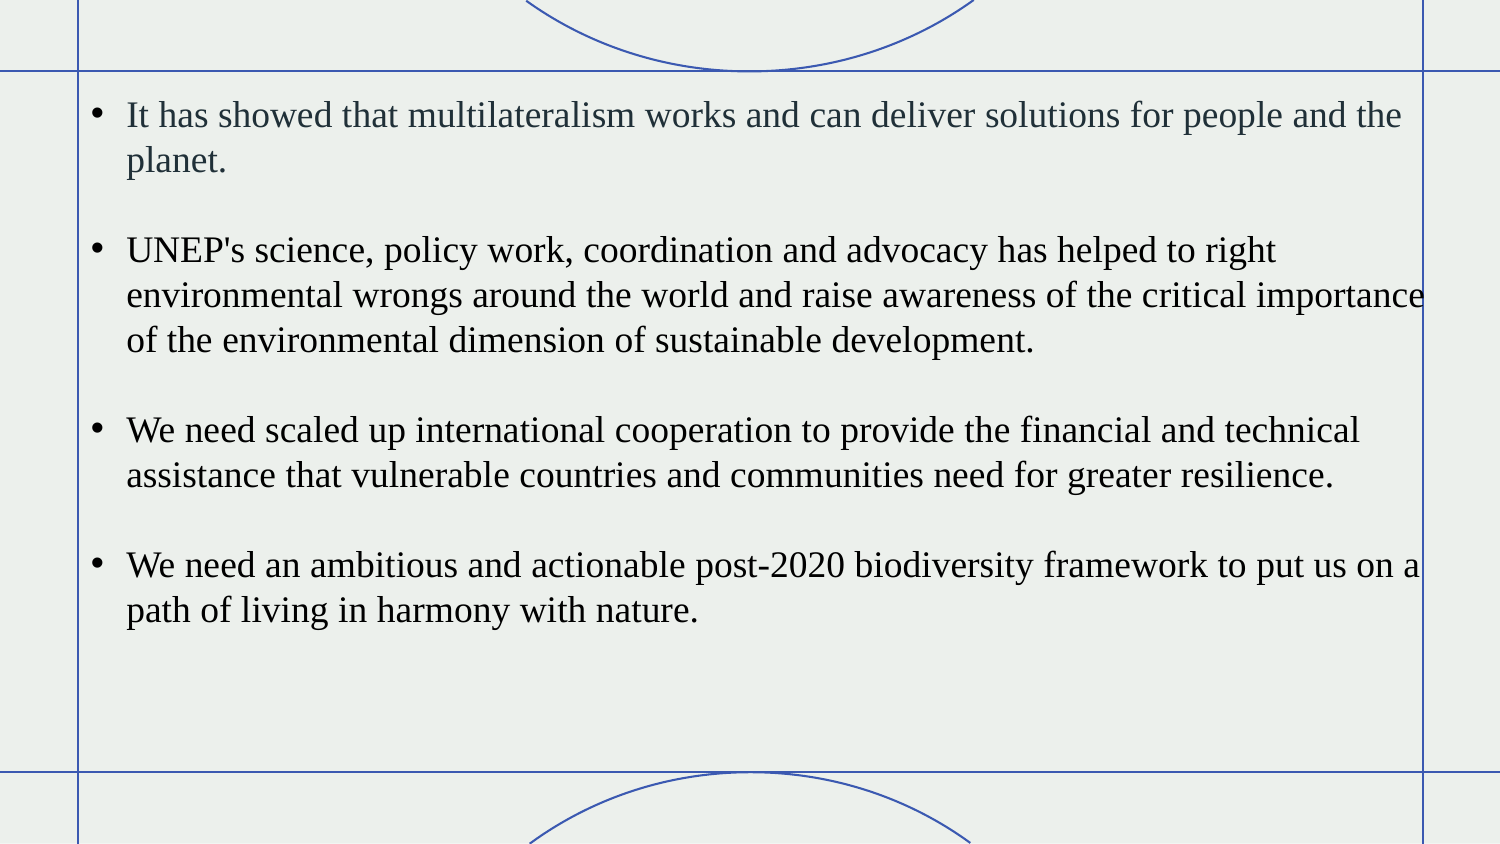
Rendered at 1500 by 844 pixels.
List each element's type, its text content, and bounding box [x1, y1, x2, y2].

text_box It has showed that multilateralism works and can deliver solutions for people and the planet. UNEP's science, policy work, coordination and advocacy has helped to right environmental wrongs around the world and raise awareness of the critical importance of the environmental dimension of sustainable development. We need scaled up international cooperation to provide the financial and technical assistance that vulnerable countries and communities need for greater resilience. We need an ambitious and actionable post-2020 biodiversity framework to put us on a path of living in harmony with nature. [79, 84, 1466, 664]
